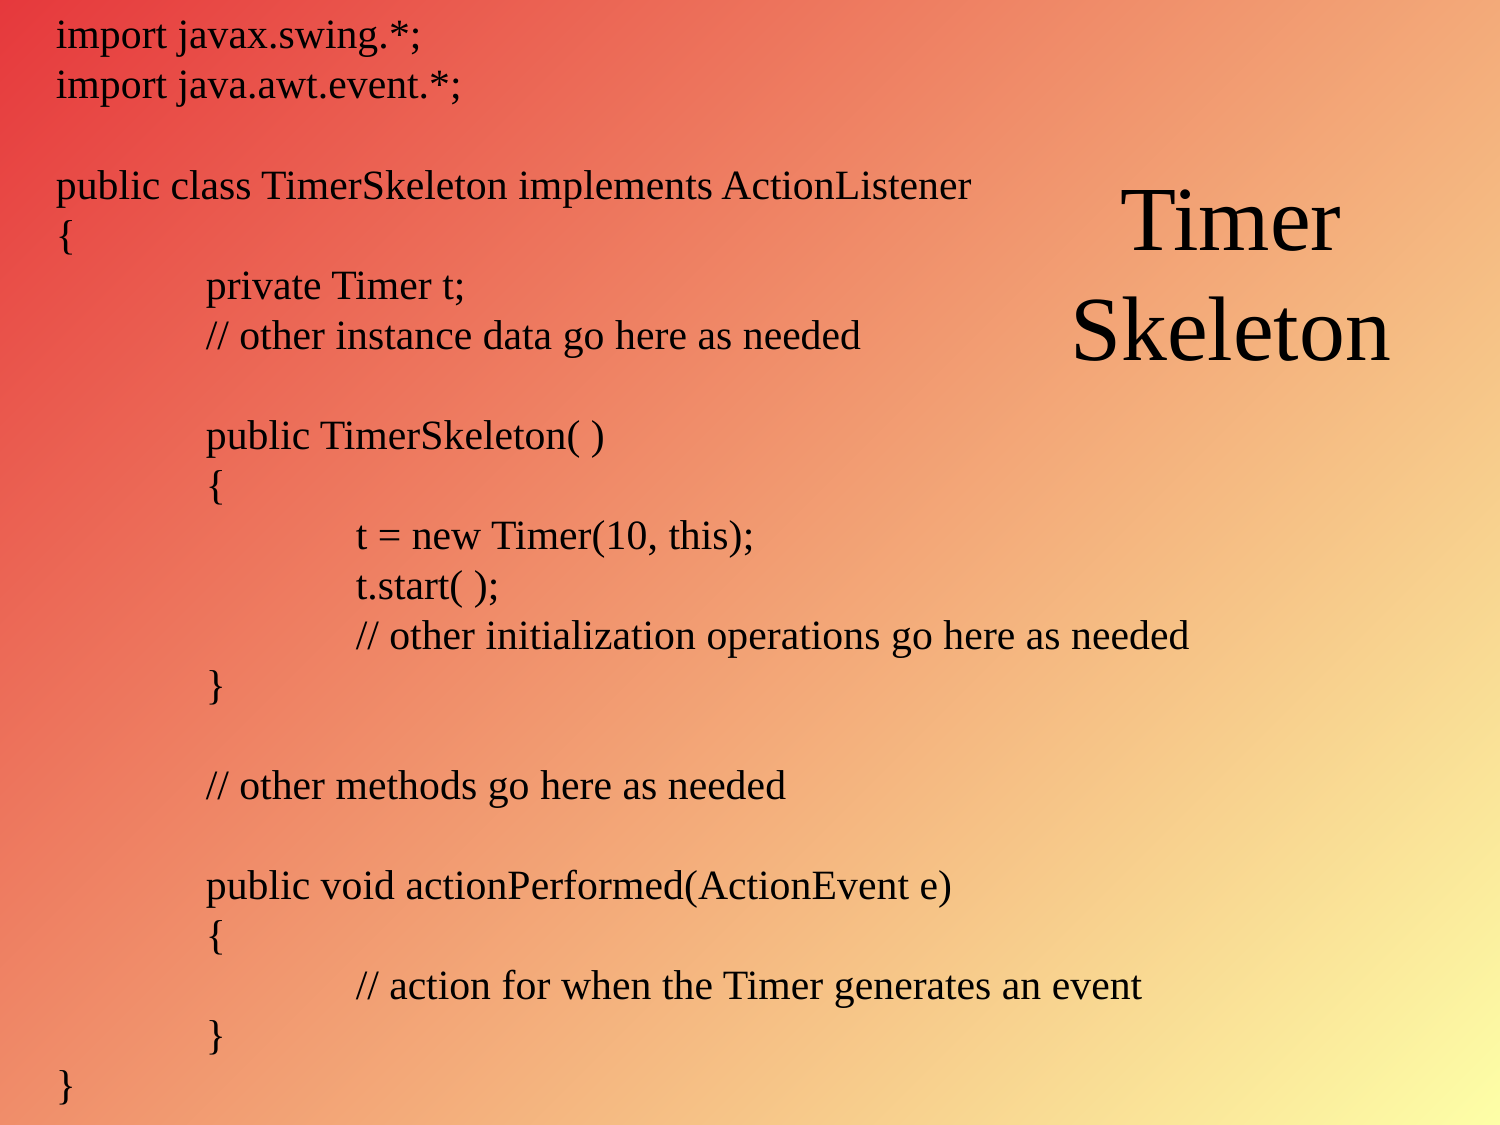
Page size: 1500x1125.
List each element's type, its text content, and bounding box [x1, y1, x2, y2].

title Timer Skeleton [1206, 174, 1500, 363]
text_box import javax.swing.*; import java.awt.event.*; public class TimerSkeleton implements ActionListener { private Timer t; // other instance data go here as needed public TimerSkeleton( ) { t = new Timer(10, this); t.start( ); // other initialization operations go here as needed } // other methods go here as needed public void actionPerformed(ActionEvent e) { // action for when the Timer generates an event } } [40, 0, 1206, 1116]
